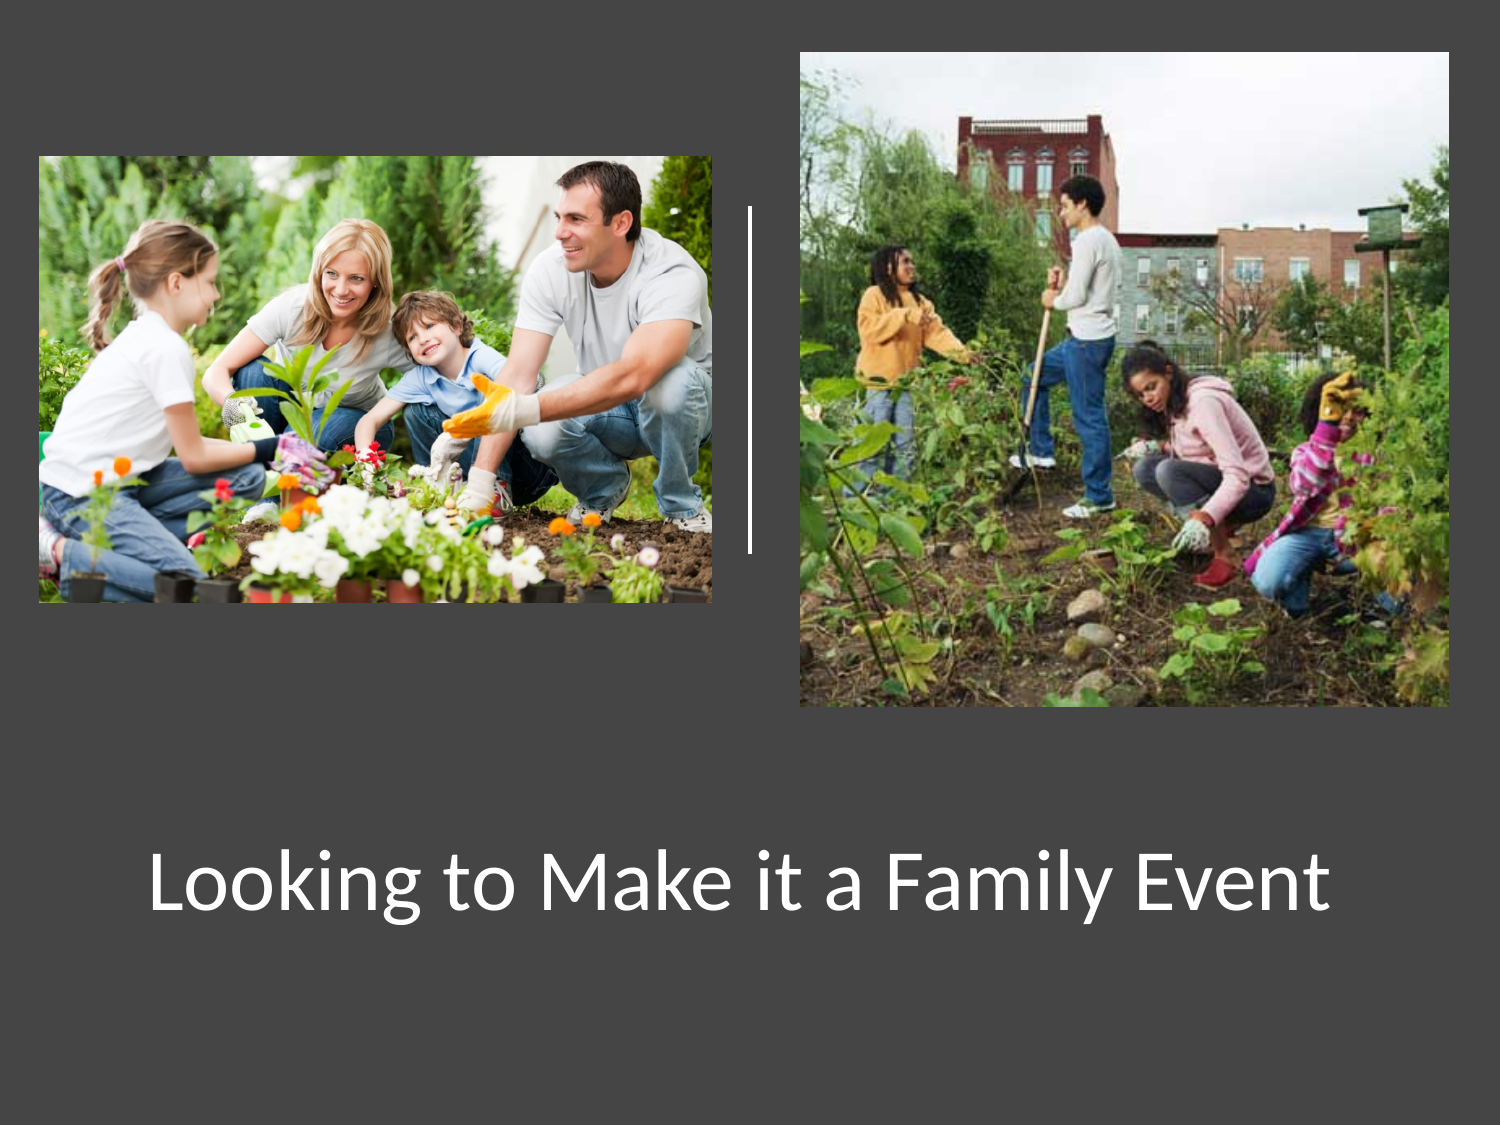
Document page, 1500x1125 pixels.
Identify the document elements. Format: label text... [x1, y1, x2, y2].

picture [799, 52, 1450, 707]
title Looking to Make it a Family Event [86, 738, 1412, 937]
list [39, 155, 712, 604]
